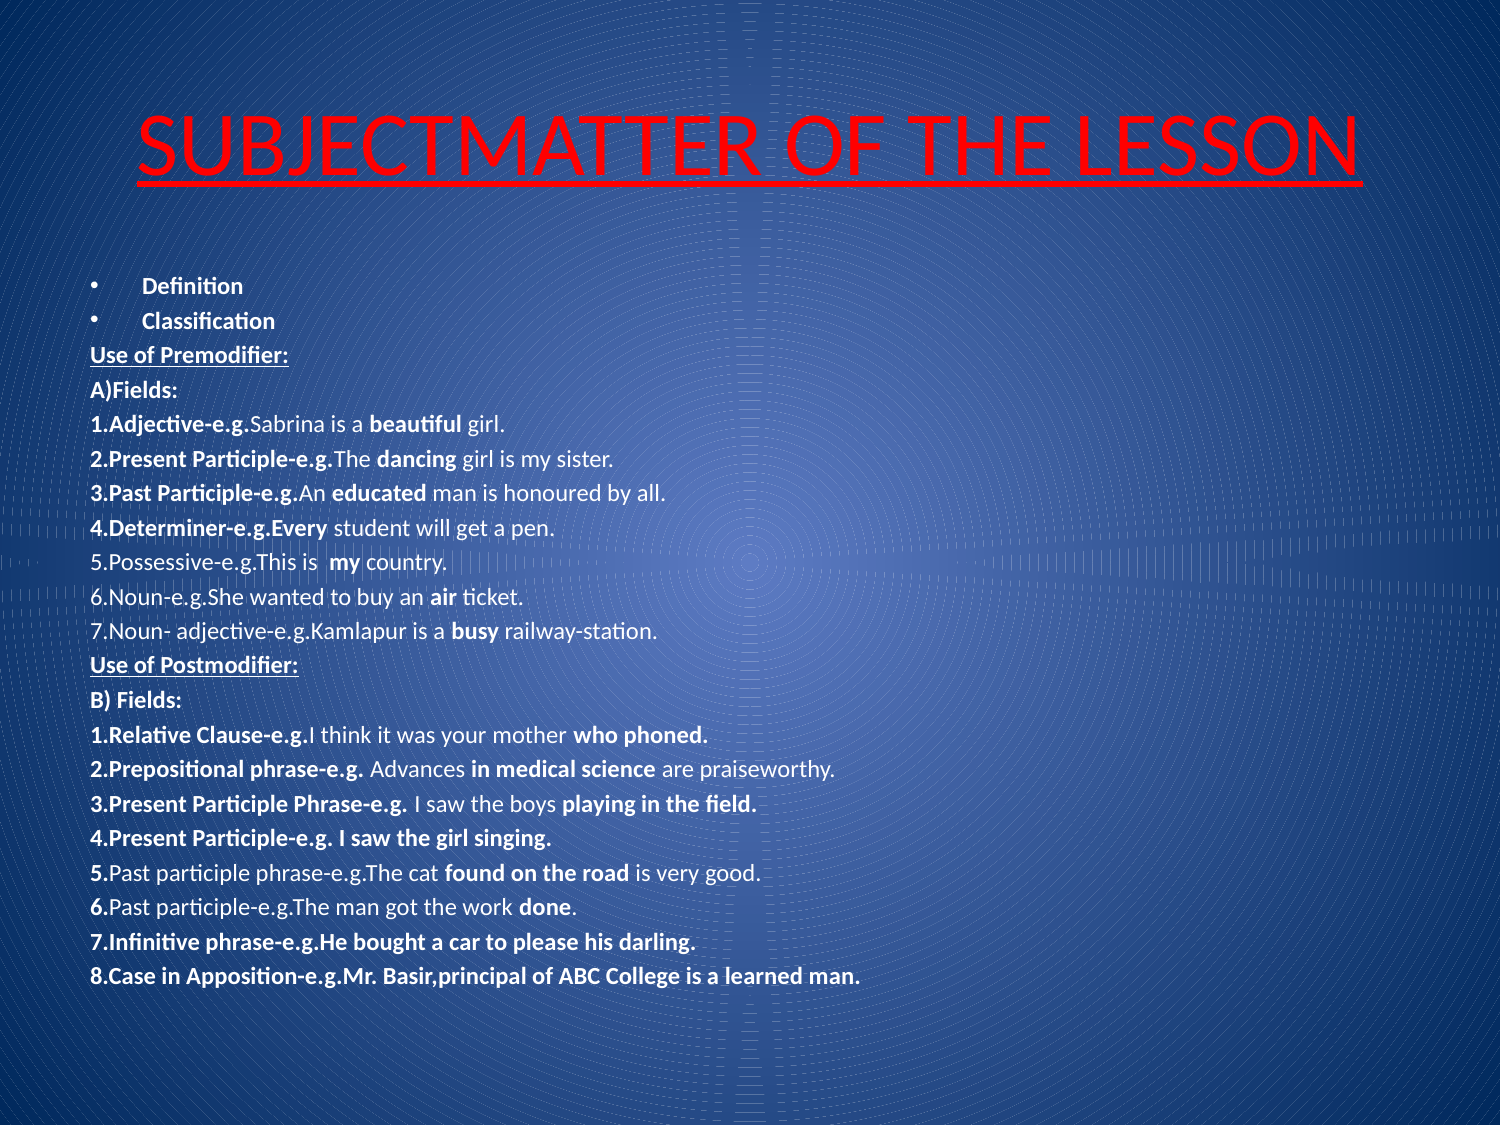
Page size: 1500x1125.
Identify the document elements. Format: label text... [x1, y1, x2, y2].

title SUBJECTMATTER OF THE LESSON [75, 45, 1425, 233]
list Definition Classification Use of Premodifier: A)Fields: 1.Adjective-e.g.Sabrina is a beautiful girl. 2.Present Participle-e.g.The dancing girl is my sister. 3.Past Participle-e.g.An educated man is honoured by all. 4.Determiner-e.g.Every student will get a pen. 5.Possessive-e.g.This is my country. 6.Noun-e.g.She wanted to buy an air ticket. 7.Noun- adjective-e.g.Kamlapur is a busy railway-station. Use of Postmodifier: B) Fields: 1.Relative Clause-e.g.I think it was your mother who phoned. 2.Prepositional phrase-e.g. Advances in medical science are praiseworthy. 3.Present Participle Phrase-e.g. I saw the boys playing in the field. 4.Present Participle-e.g. I saw the girl singing. 5.Past participle phrase-e.g.The cat found on the road is very good. 6.Past participle-e.g.The man got the work done. 7.Infinitive phrase-e.g.He bought a car to please his darling. 8.Case in Apposition-e.g.Mr. Basir,principal of ABC College is a learned man. [75, 262, 1425, 1005]
